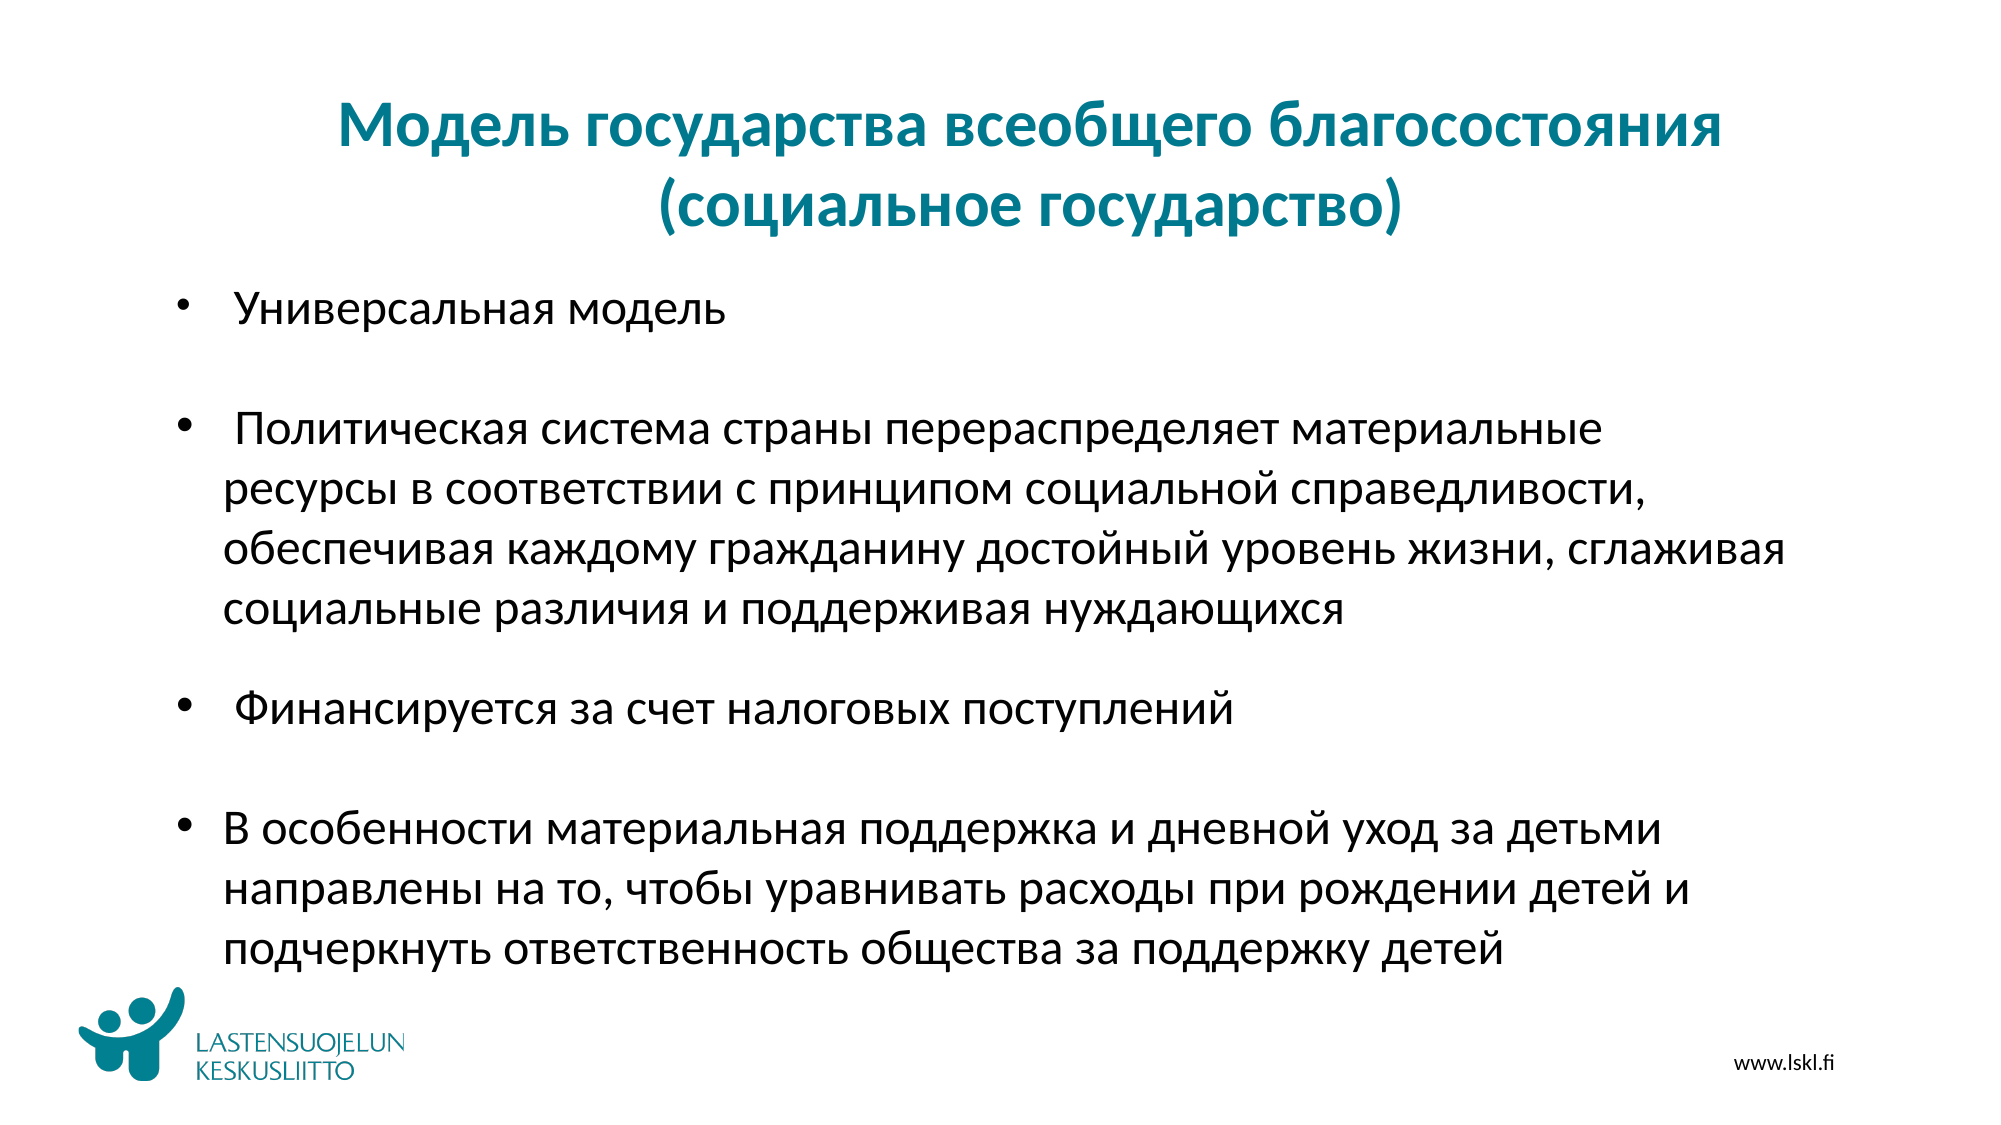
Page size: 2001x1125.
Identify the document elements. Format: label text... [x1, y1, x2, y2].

text_box Модель государства всеобщего благосостояния (социальное государство) [199, 66, 1863, 254]
text_box Универсальная модель Политическая система страны перераспределяет материальные ресурсы в соответствии с принципом социальной справедливости, обеспечивая каждому гражданину достойный уровень жизни, сглаживая социальные различия и поддерживая нуждающихся Финансируется за счет налоговых поступлений В особенности материальная поддержка и дневной уход за детьми направлены на то, чтобы уравнивать расходы при рождении детей и подчеркнуть ответственность общества за поддержку детей [161, 267, 1804, 966]
